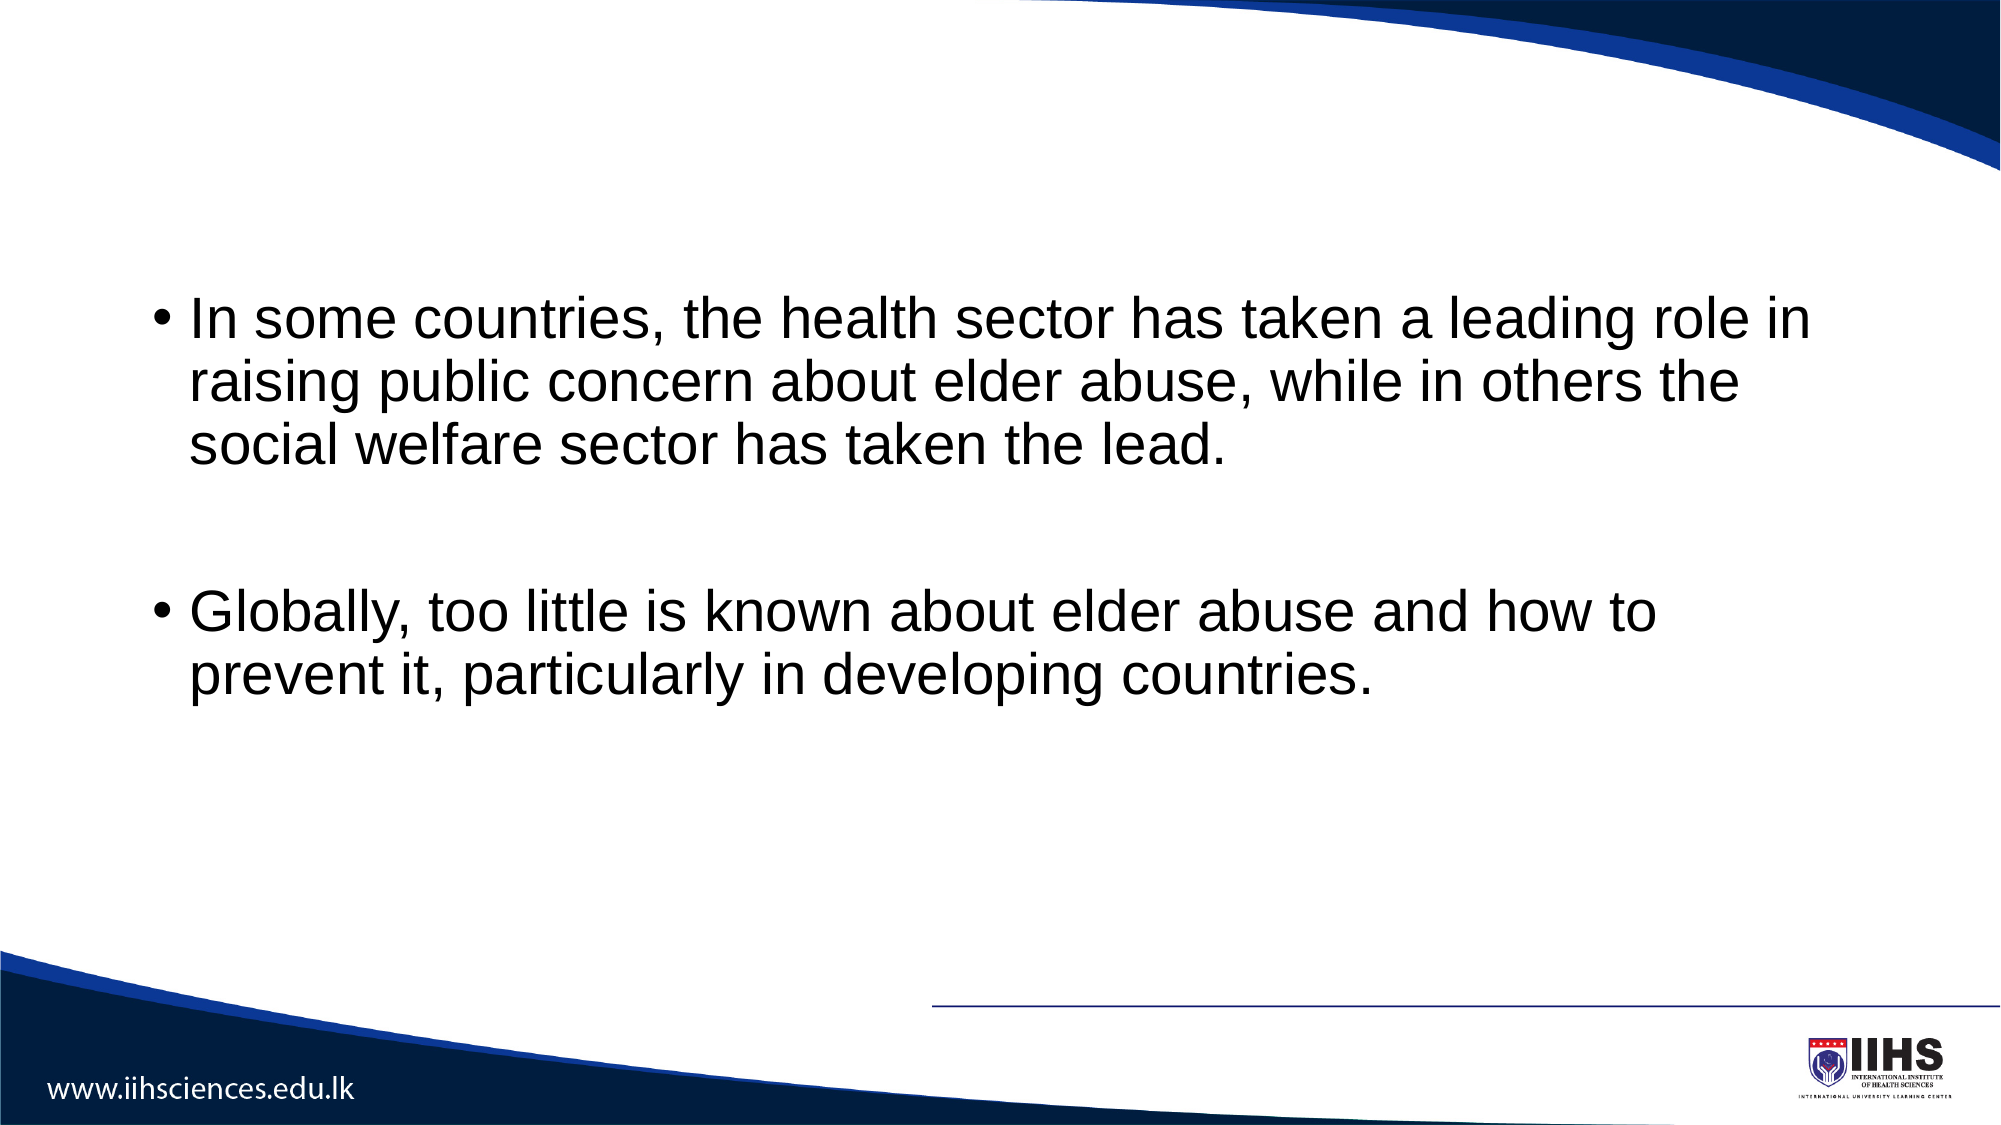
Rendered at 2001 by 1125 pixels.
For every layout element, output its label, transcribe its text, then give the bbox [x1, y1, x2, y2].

picture [0, 0, 2001, 1125]
list In some countries, the health sector has taken a leading role in raising public concern about elder abuse, while in others the social welfare sector has taken the lead. Globally, too little is known about elder abuse and how to prevent it, particularly in developing countries. [137, 281, 1863, 995]
